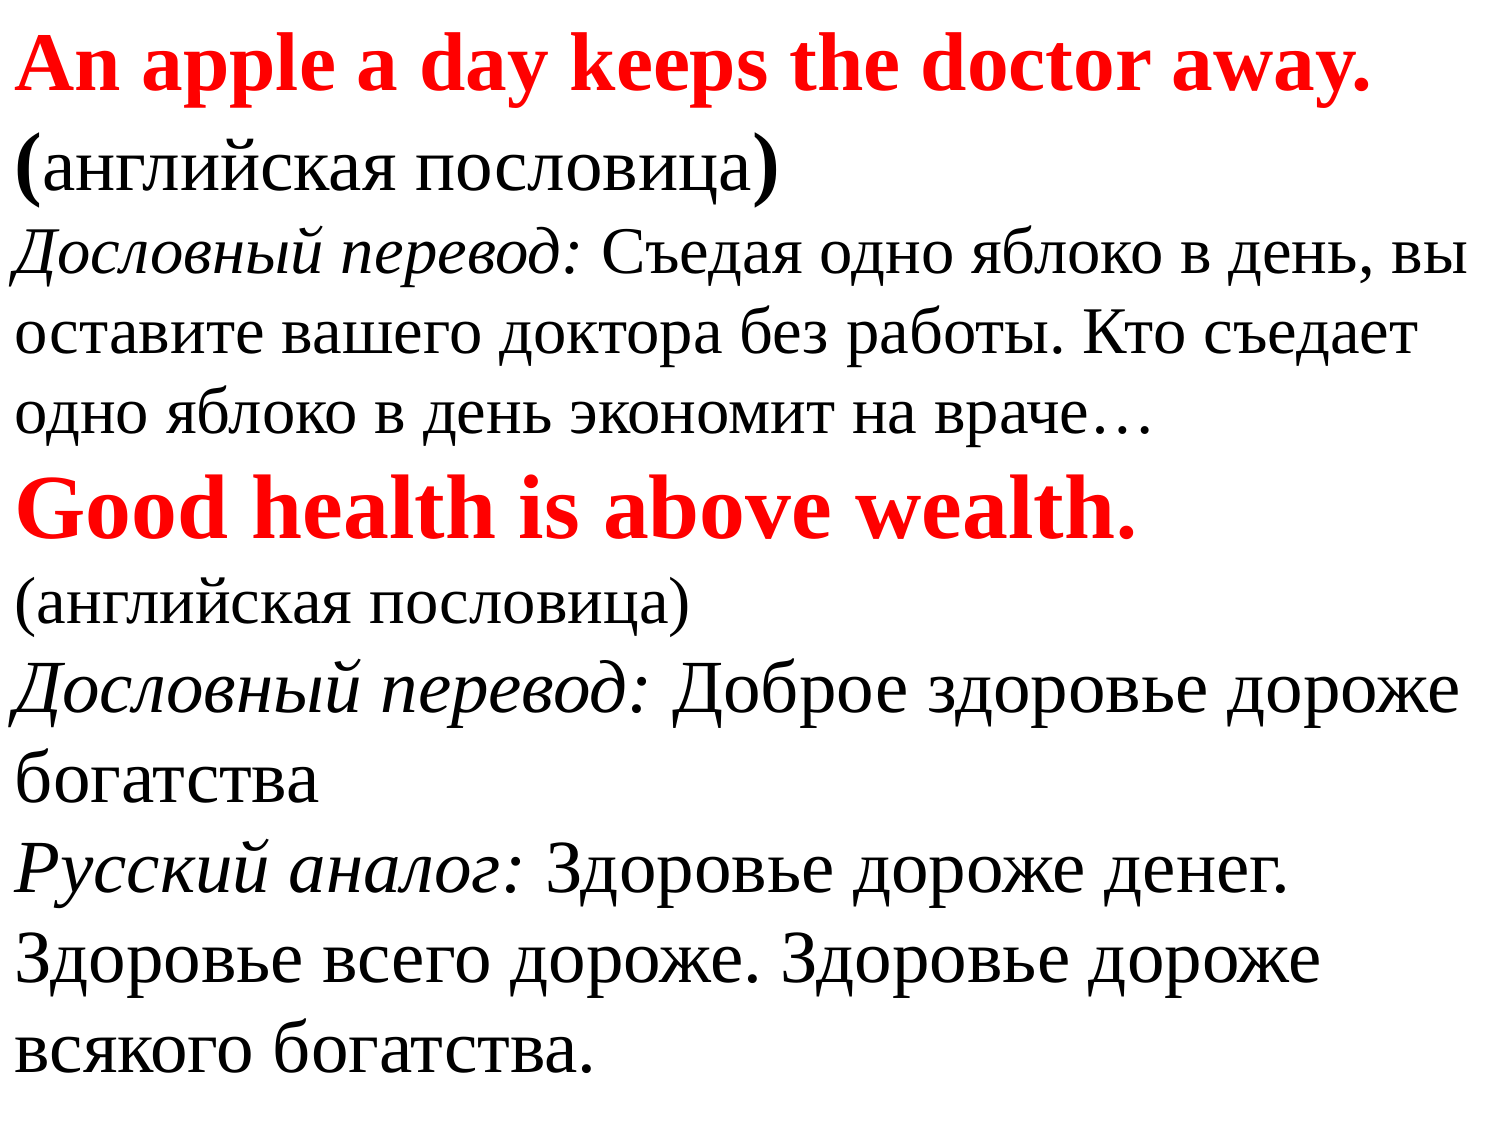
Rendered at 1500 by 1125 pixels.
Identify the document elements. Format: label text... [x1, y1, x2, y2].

text_box An apple a day keeps the doctor away. (английская пословица) Дословный перевод: Съедая одно яблоко в день, вы оставите вашего доктора без работы. Кто съедает одно яблоко в день экономит на враче… Good health is above wealth. (английская пословица) Дословный перевод: Доброе здоровье дороже богатства Русский аналог: Здоровье дороже денег. Здоровье всего дороже. Здоровье дороже всякого богатства. [0, 0, 1500, 1125]
